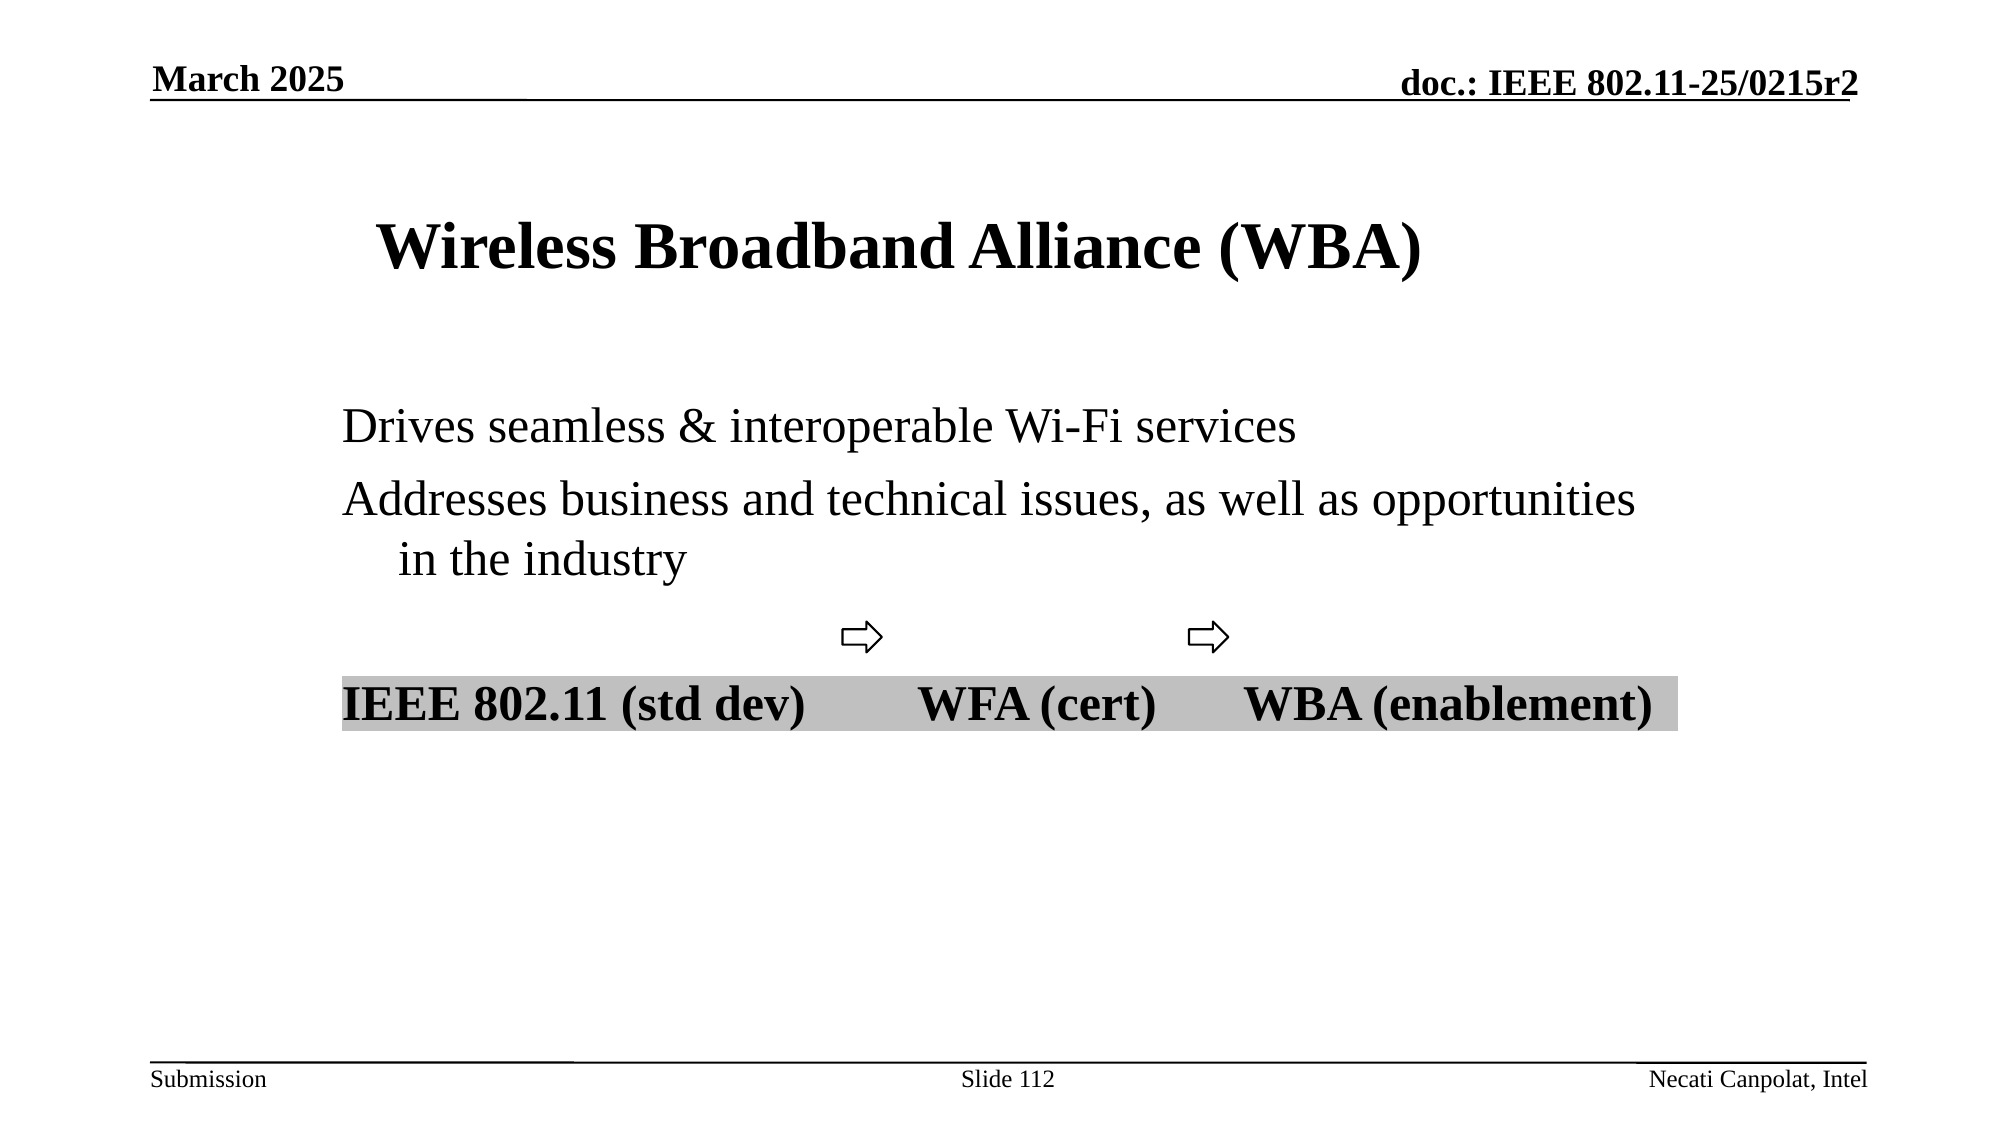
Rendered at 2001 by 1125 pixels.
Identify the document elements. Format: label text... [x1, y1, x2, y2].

title Wireless Broadband Alliance (WBA) [360, 154, 1636, 330]
footer Necati Canpolat, Intel [1171, 1061, 1869, 1093]
text_box [842, 621, 882, 653]
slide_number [152, 54, 563, 100]
slide_number Slide 112 [950, 1061, 1067, 1123]
list Drives seamless & interoperable Wi-Fi services Addresses business and technical issues, as well as opportunities in the industry IEEE 802.11 (std dev) WFA (cert) WBA (enablement) [326, 385, 1698, 1001]
text_box [1189, 621, 1229, 653]
